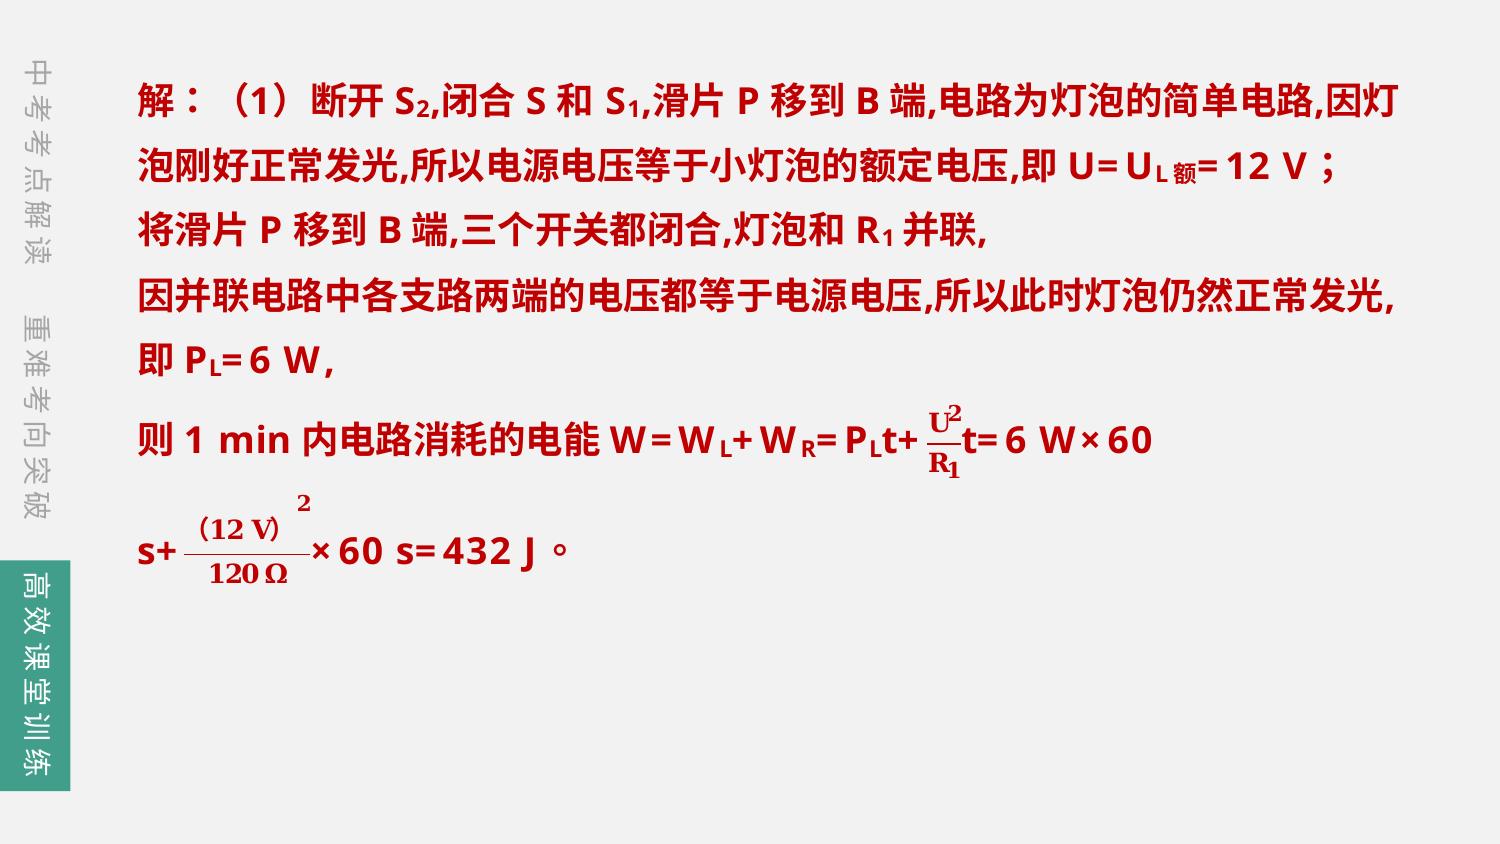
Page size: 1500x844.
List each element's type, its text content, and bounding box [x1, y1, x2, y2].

text_box [0, 559, 71, 792]
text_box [136, 67, 1412, 652]
text_box 中考考点解读 [15, 47, 63, 278]
text_box 重难考向突破 [15, 302, 63, 534]
text_box 高效课堂训练 [15, 559, 63, 790]
